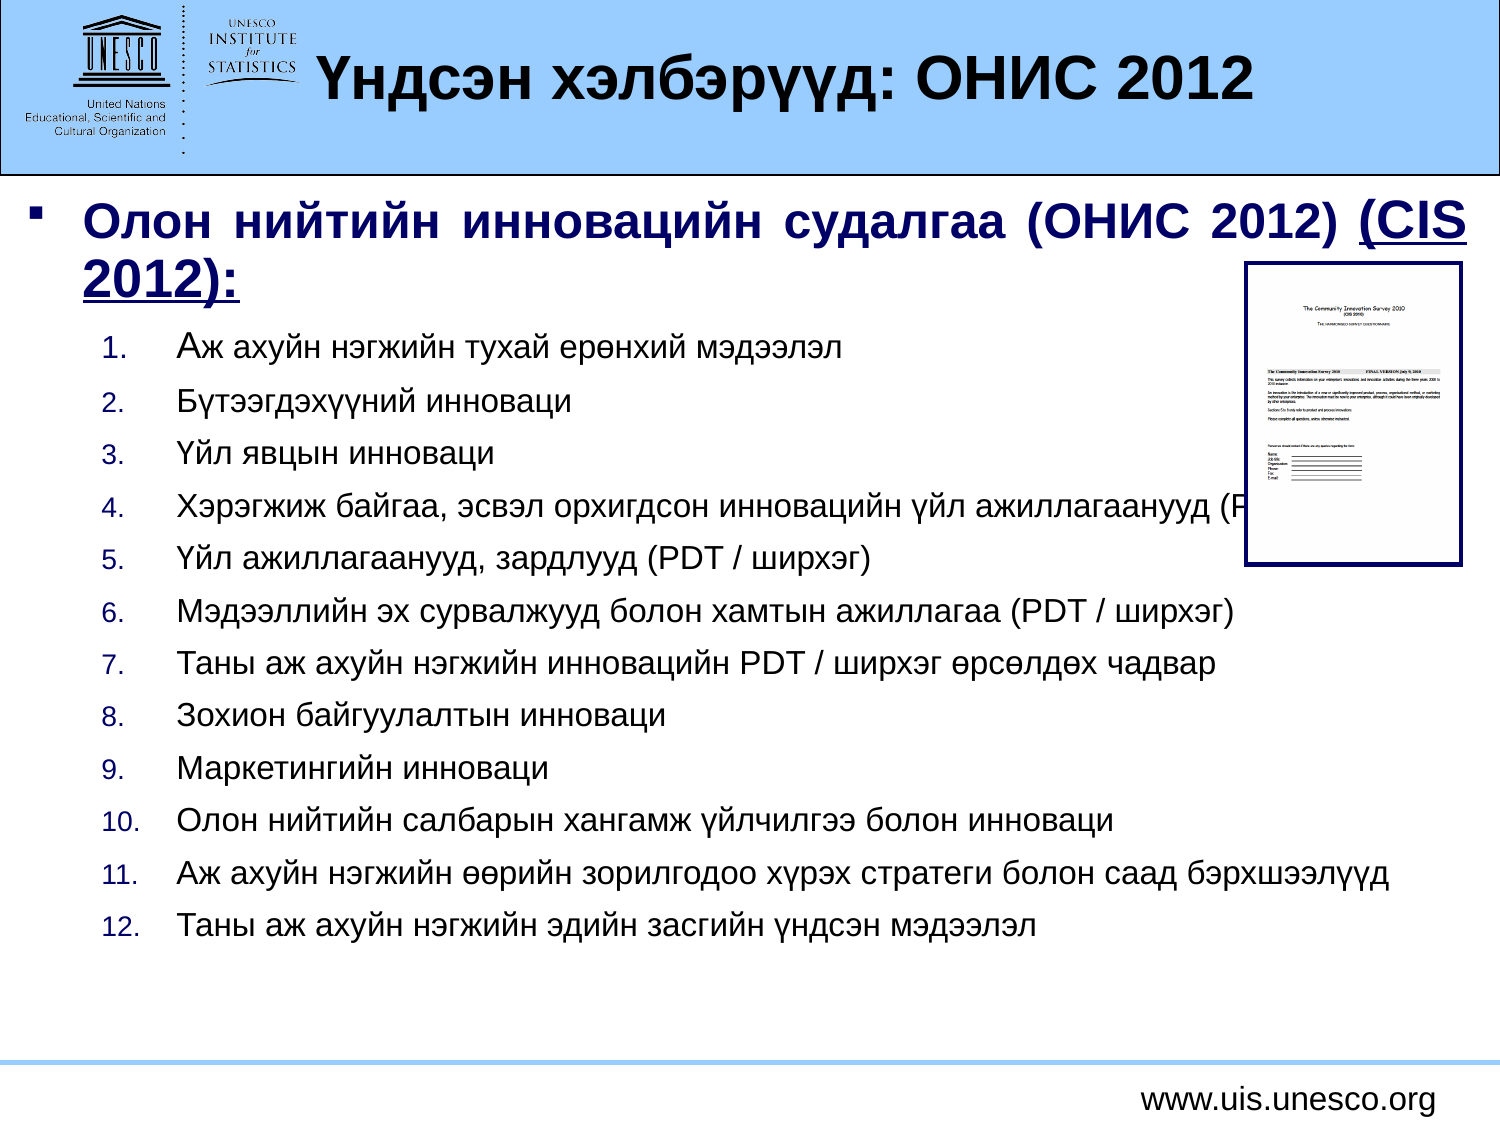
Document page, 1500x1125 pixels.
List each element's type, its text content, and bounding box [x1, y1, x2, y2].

title Үндсэн хэлбэрүүд: ОНИС 2012 [301, 0, 1463, 150]
picture [1248, 264, 1460, 563]
picture [0, 0, 325, 173]
text_box Олон нийтийн инновацийн судалгаа (ОНИС 2012) (CIS 2012): Аж ахуйн нэгжийн тухай ерөнхий мэдээлэл Бүтээгдэхүүний инноваци Үйл явцын инноваци Хэрэгжиж байгаа, эсвэл орхигдсон инновацийн үйл ажиллагаанууд (PDT / ширхэг) Үйл ажиллагаанууд, зардлууд (PDT / ширхэг) Мэдээллийн эх сурвалжууд болон хамтын ажиллагаа (PDT / ширхэг) Таны аж ахуйн нэгжийн инновацийн PDT / ширхэг өрсөлдөх чадвар Зохион байгуулалтын инноваци Маркетингийн инноваци Олон нийтийн салбарын хангамж үйлчилгээ болон инноваци Аж ахуйн нэгжийн өөрийн зорилгодоо хүрэх стратеги болон саад бэрхшээлүүд Таны аж ахуйн нэгжийн эдийн засгийн үндсэн мэдээлэл [11, 184, 1483, 1059]
